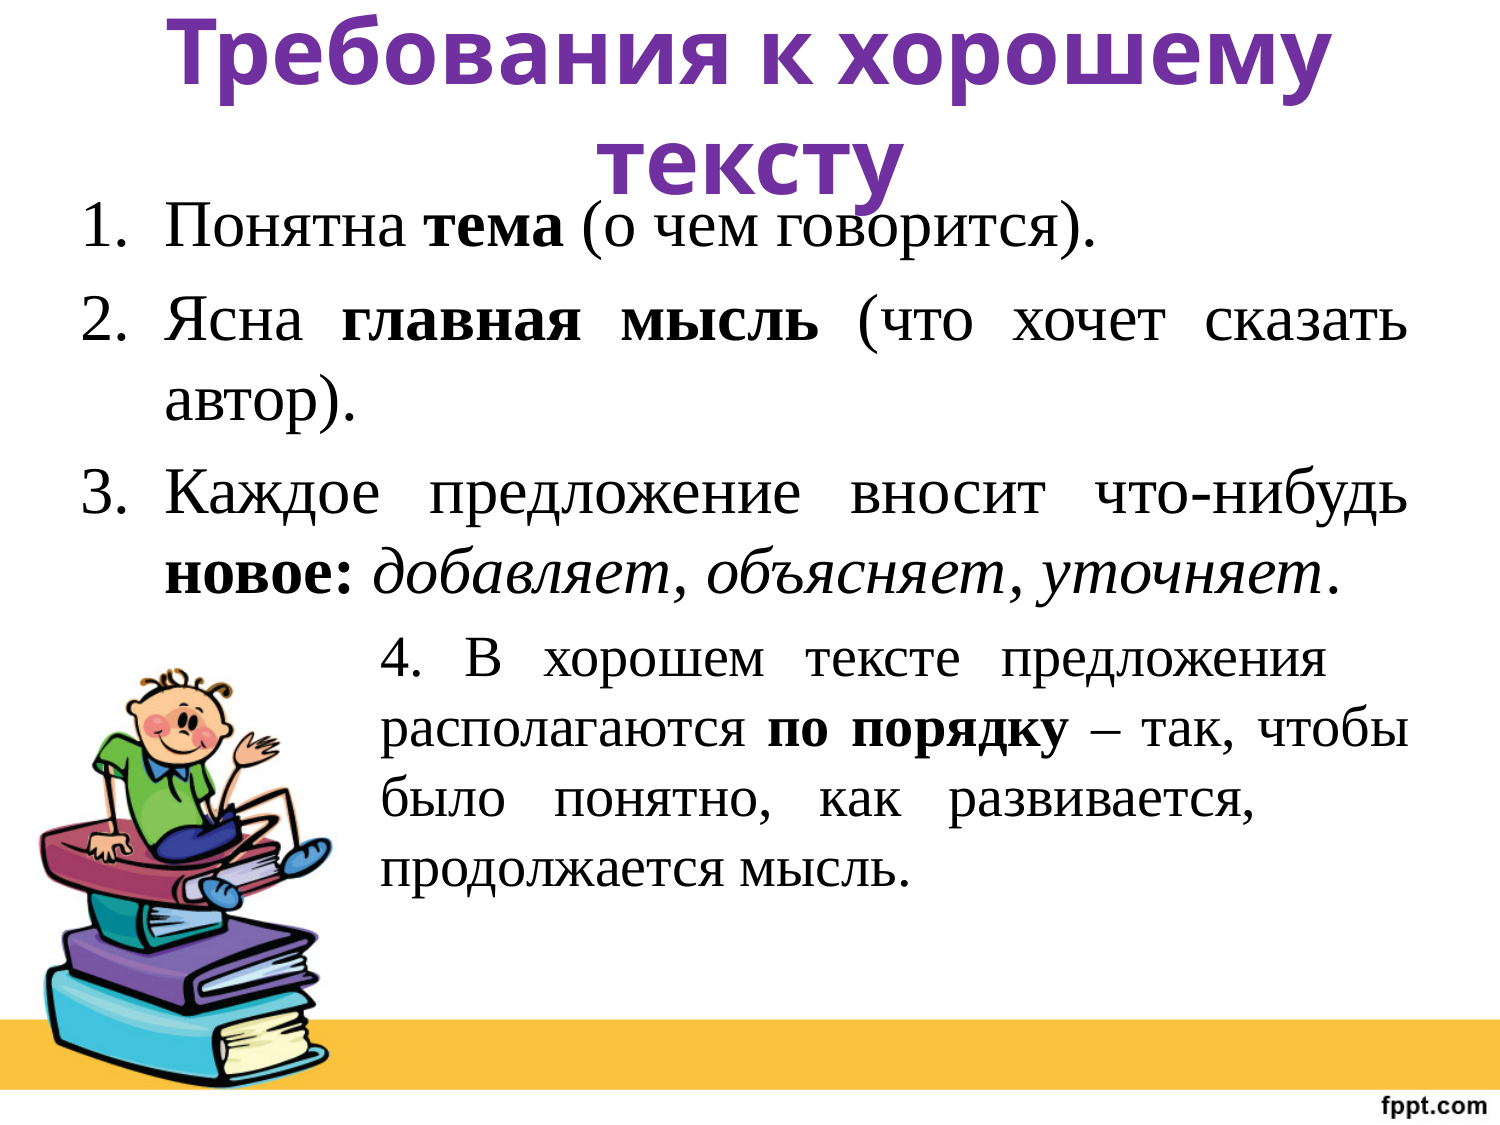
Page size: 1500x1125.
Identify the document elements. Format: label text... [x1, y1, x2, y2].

list Понятна тема (о чем говорится). Ясна главная мысль (что хочет сказать автор). Каждое предложение вносит что-нибудь новое: добавляет, объясняет, уточняет. 4. В хорошем тексте предложения располагаются по порядку – так, чтобы было понятно, как развивается, продолжается мысль. [64, 172, 1426, 1012]
picture [0, 0, 1500, 1125]
title Требования к хорошему тексту [74, 44, 1426, 162]
